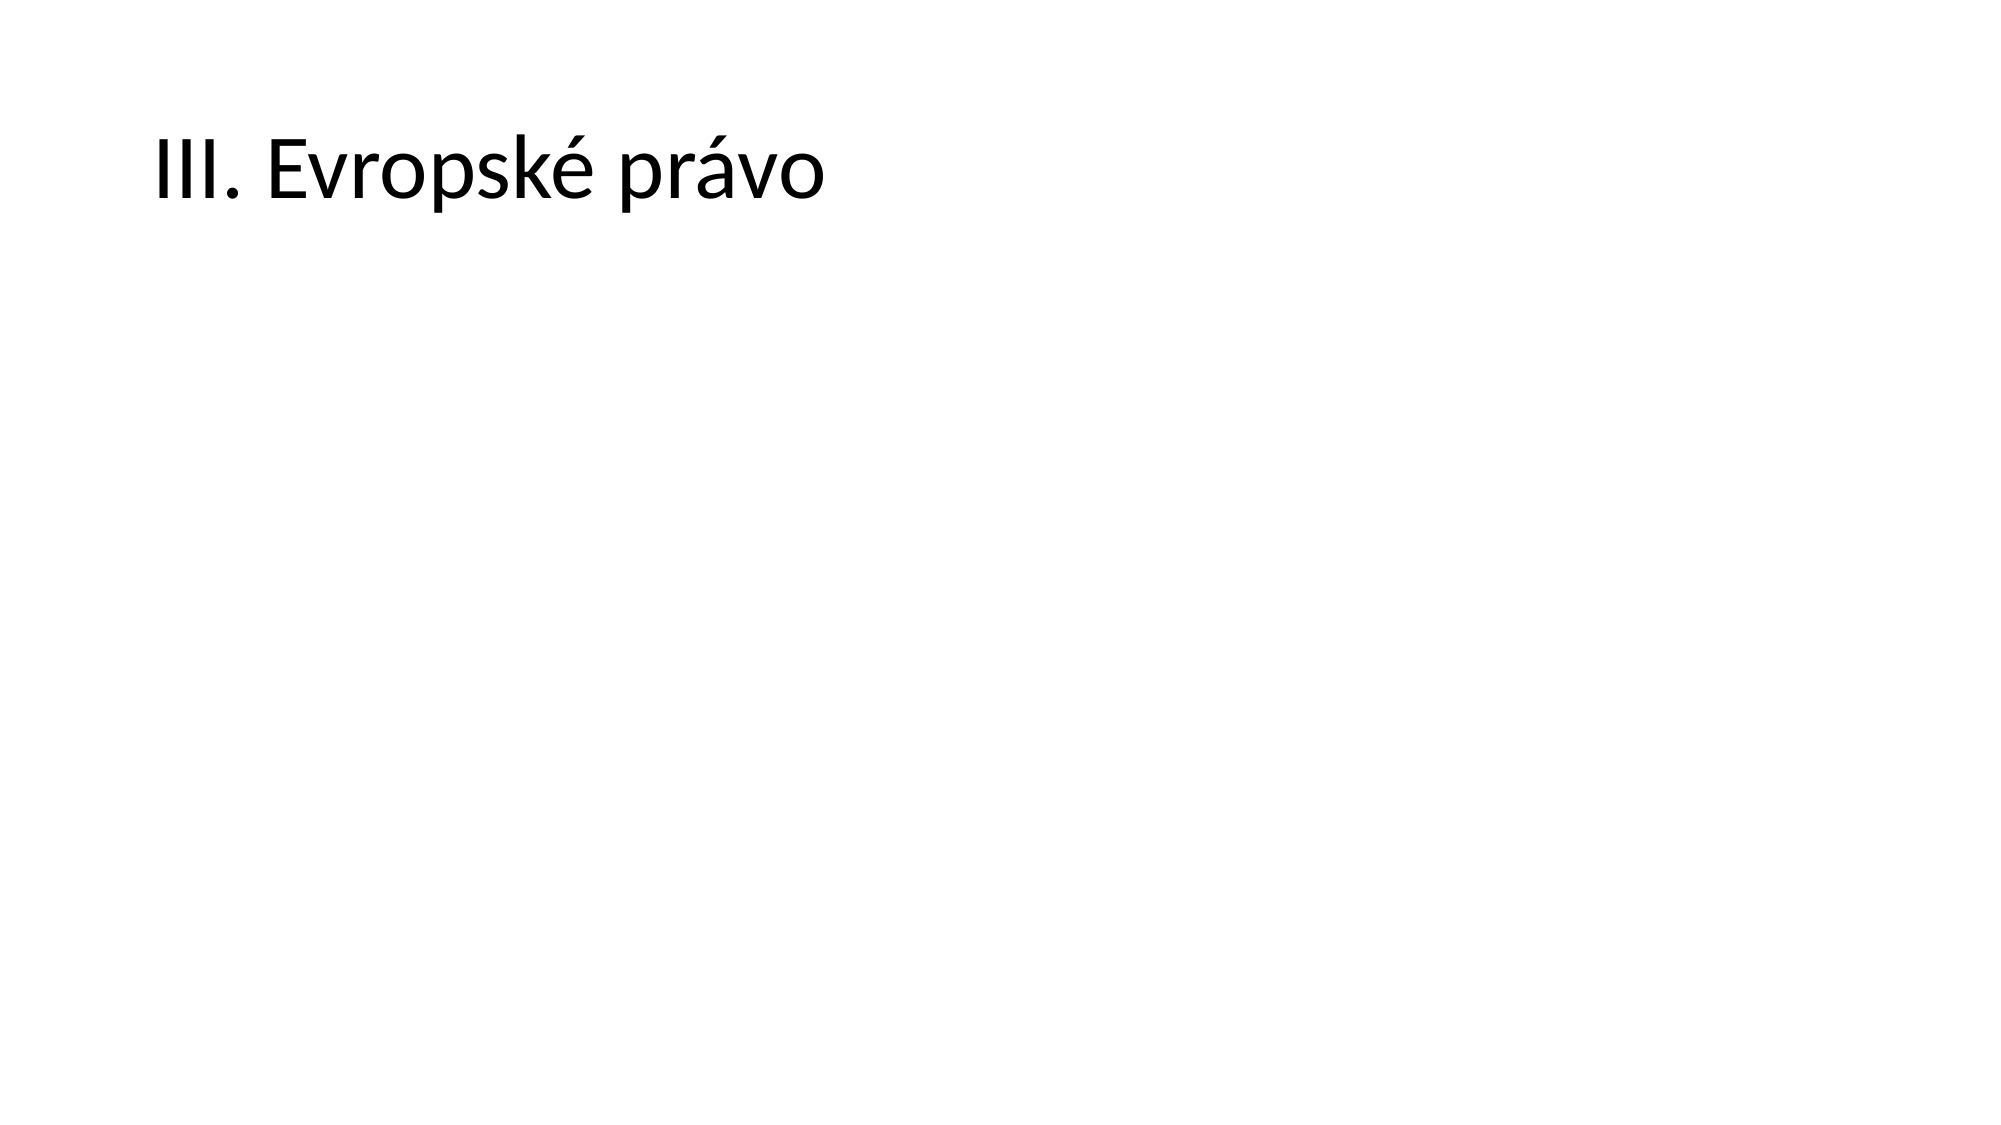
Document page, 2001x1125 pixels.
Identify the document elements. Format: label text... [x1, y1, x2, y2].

title III. Evropské právo [137, 59, 1863, 278]
